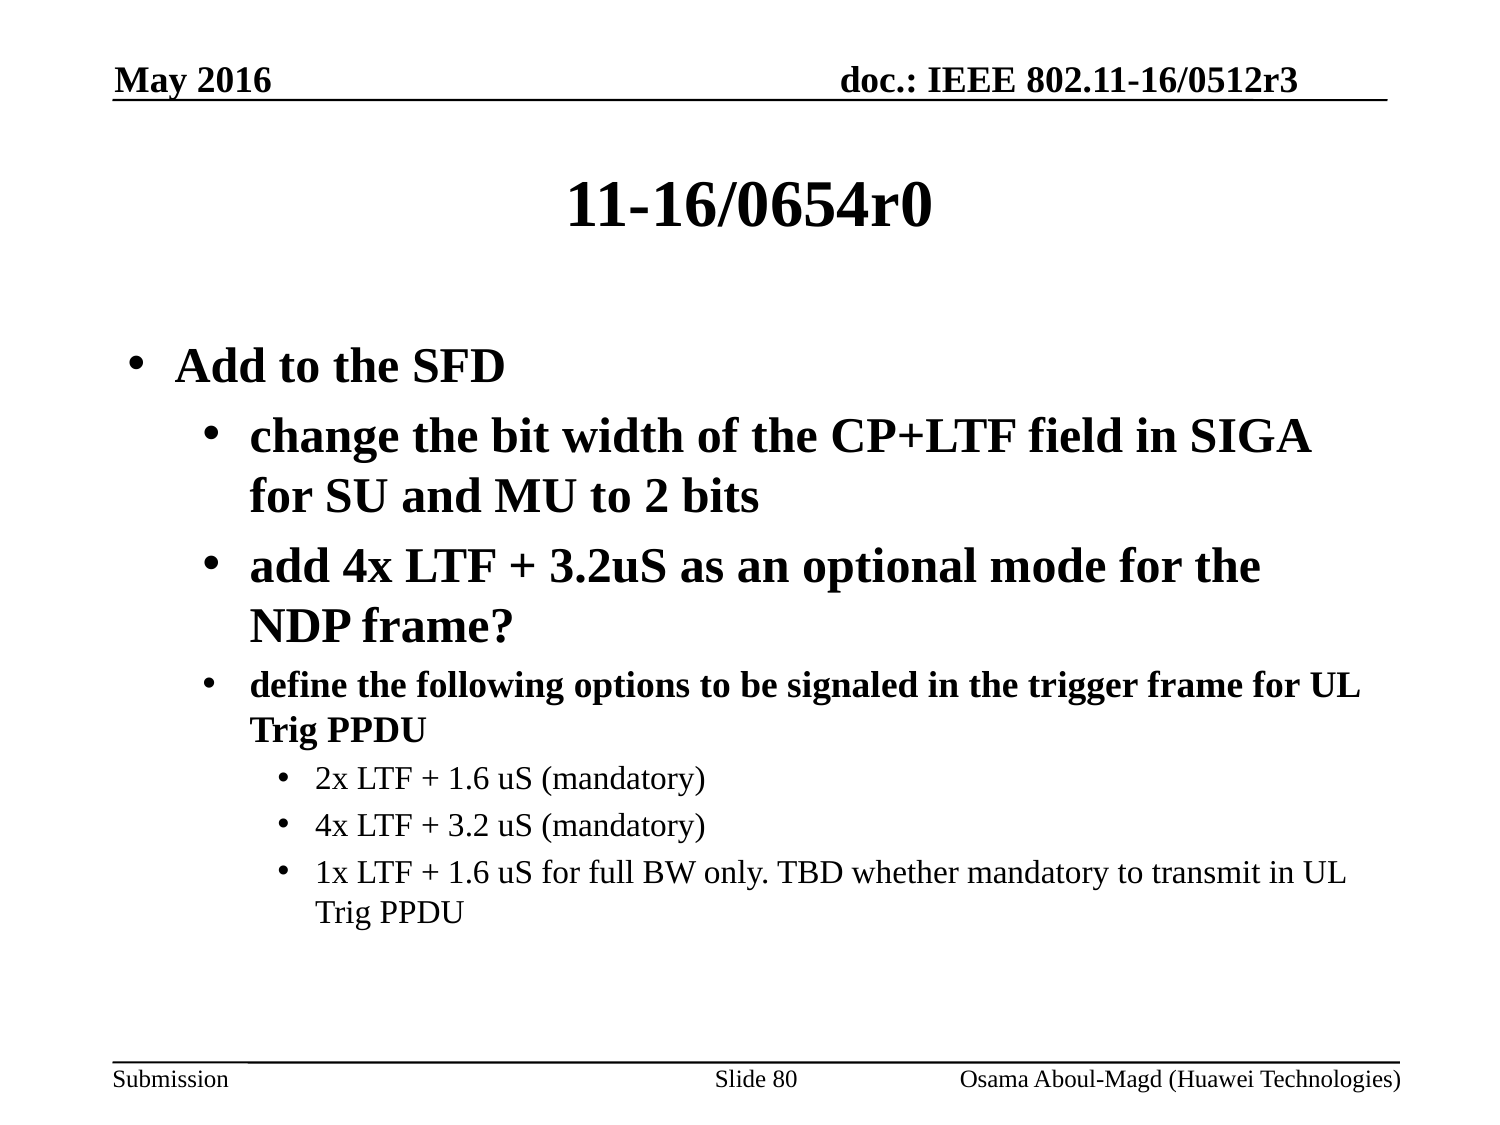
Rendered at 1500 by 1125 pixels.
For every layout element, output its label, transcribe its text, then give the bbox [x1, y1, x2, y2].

title 11-16/0654r0 [112, 112, 1388, 288]
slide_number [114, 54, 309, 101]
slide_number Slide 80 [712, 1061, 800, 1093]
footer Osama Aboul-Magd (Huawei Technologies) [831, 1061, 1402, 1093]
list Add to the SFD change the bit width of the CP+LTF field in SIGA for SU and MU to 2 bits add 4x LTF + 3.2uS as an optional mode for the NDP frame? define the following options to be signaled in the trigger frame for UL Trig PPDU 2x LTF + 1.6 uS (mandatory) 4x LTF + 3.2 uS (mandatory) 1x LTF + 1.6 uS for full BW only. TBD whether mandatory to transmit in UL Trig PPDU [112, 324, 1388, 1000]
